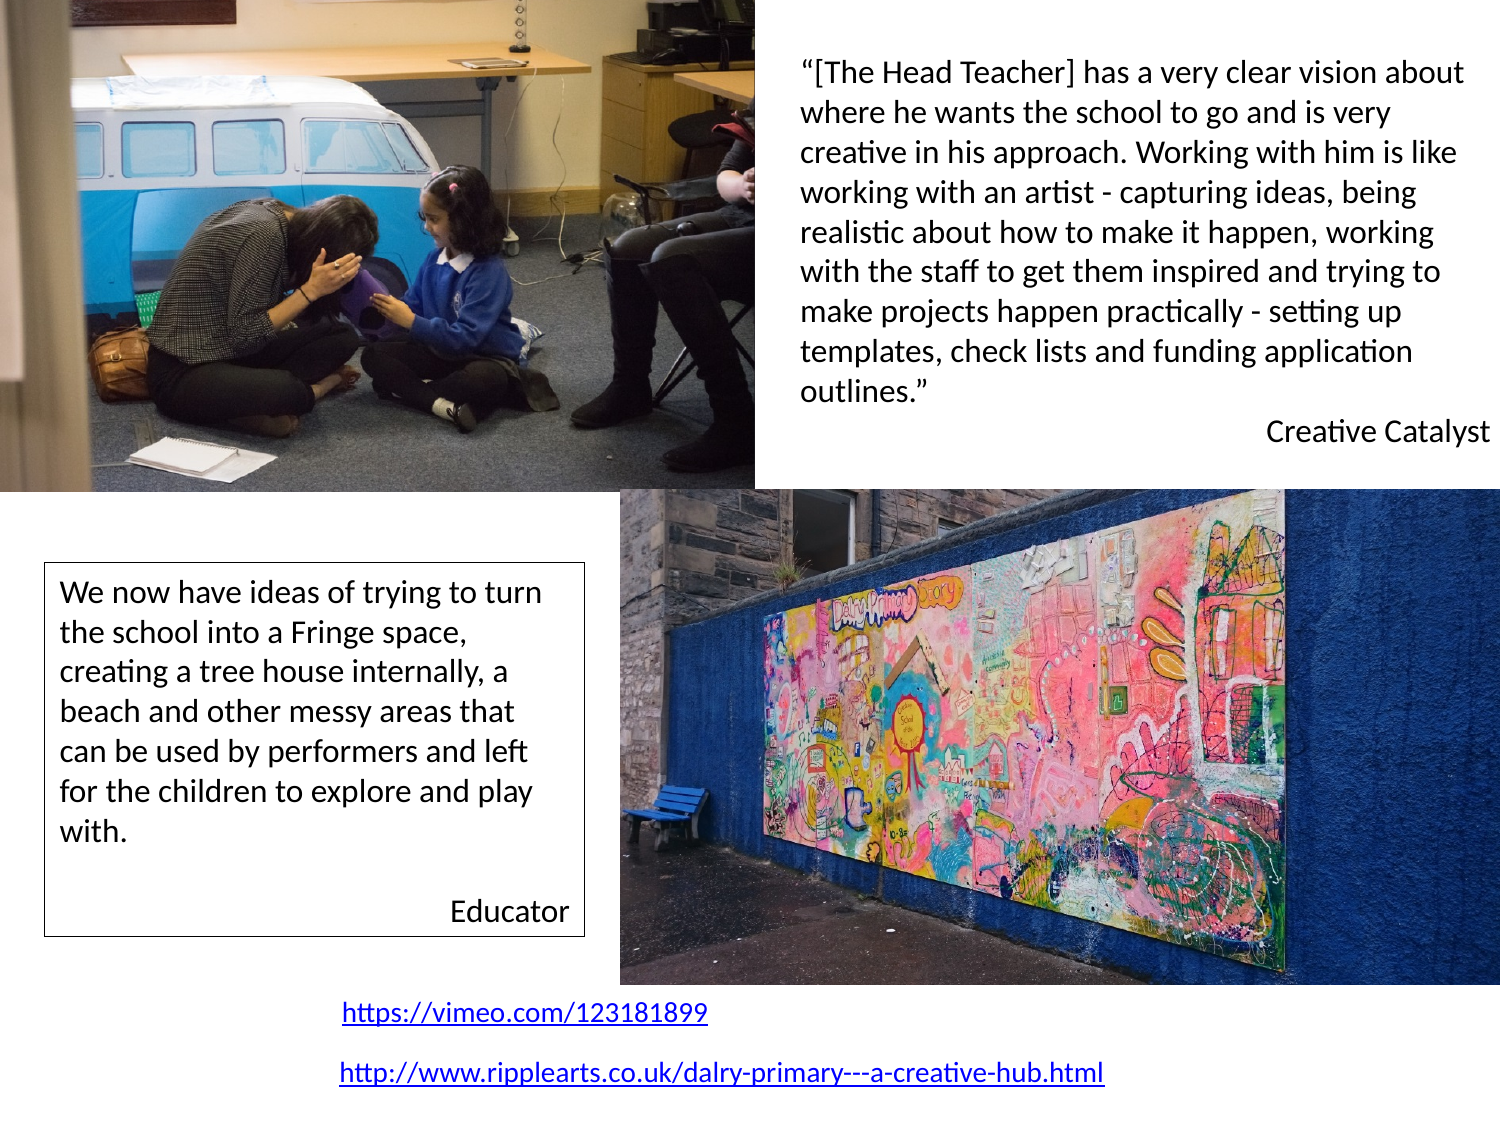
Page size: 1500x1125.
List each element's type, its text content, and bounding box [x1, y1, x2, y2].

picture [0, 0, 1500, 985]
text_box http://www.ripplearts.co.uk/dalry-primary---a-creative-hub.html [324, 1046, 1447, 1097]
text_box “[The Head Teacher] has a very clear vision about where he wants the school to go and is very creative in his approach. Working with him is like working with an artist - capturing ideas, being realistic about how to make it happen, working with the staff to get them inspired and trying to make projects happen practically - setting up templates, check lists and funding application outlines.” Creative Catalyst [785, 42, 1500, 457]
text_box https://vimeo.com/123181899 [327, 985, 724, 1036]
text_box We now have ideas of trying to turn the school into a Fringe space, creating a tree house internally, a beach and other messy areas that can be used by performers and left for the children to explore and play with. Educator [44, 562, 585, 937]
